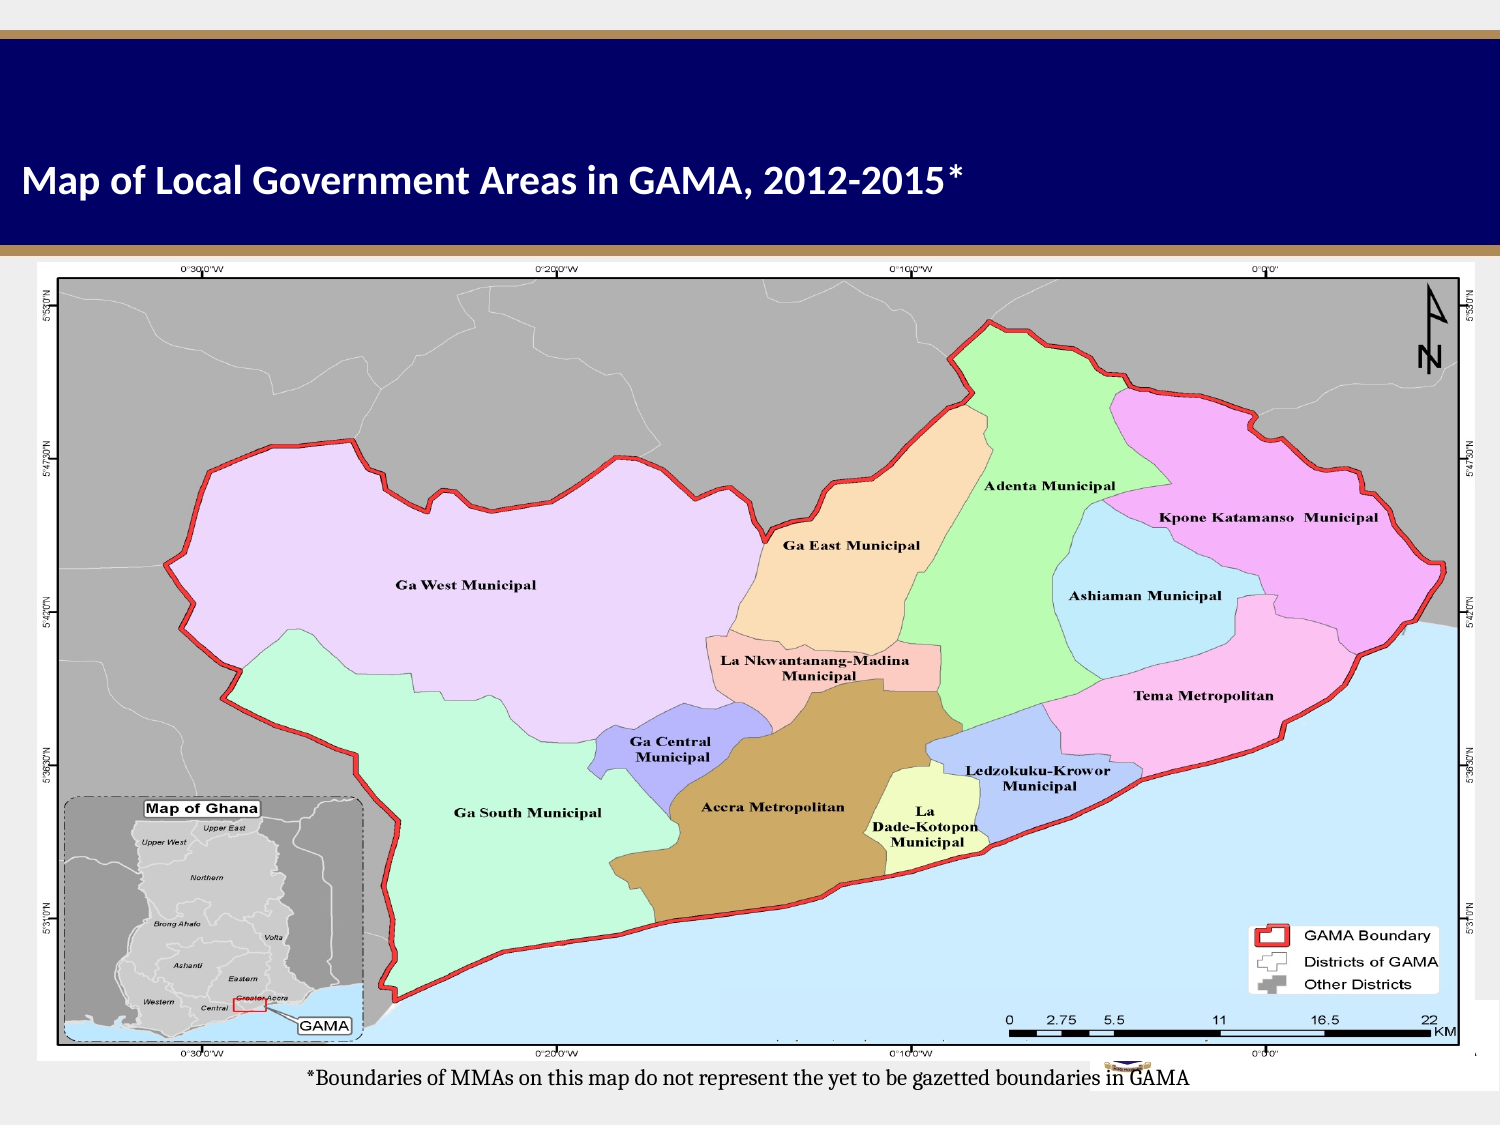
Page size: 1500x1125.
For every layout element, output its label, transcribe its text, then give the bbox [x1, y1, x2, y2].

text_box Map of Local Government Areas in GAMA, 2012-2015* [6, 144, 1100, 255]
text_box *Boundaries of MMAs on this map do not represent the yet to be gazetted boundaries in GAMA [290, 1071, 1207, 1125]
picture [0, 0, 1500, 1125]
